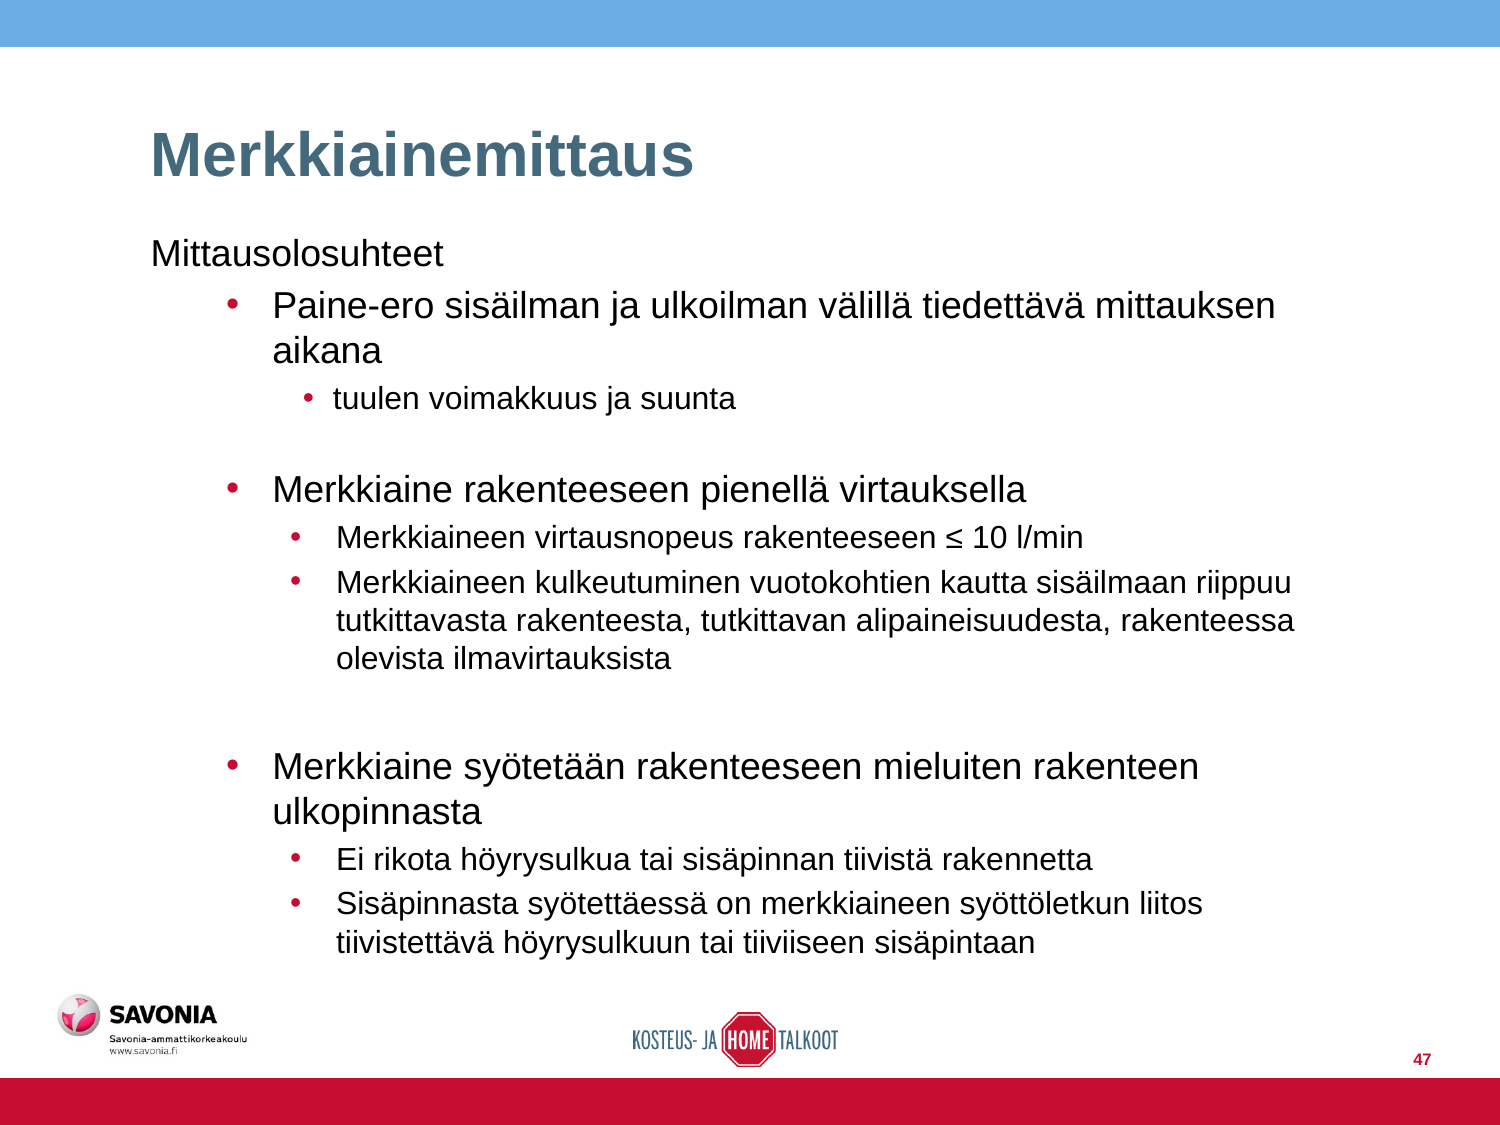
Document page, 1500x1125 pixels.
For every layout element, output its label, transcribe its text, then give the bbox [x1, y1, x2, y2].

list Mittausolosuhteet Paine-ero sisäilman ja ulkoilman välillä tiedettävä mittauksen aikana tuulen voimakkuus ja suunta Merkkiaine rakenteeseen pienellä virtauksella Merkkiaineen virtausnopeus rakenteeseen ≤ 10 l/min Merkkiaineen kulkeutuminen vuotokohtien kautta sisäilmaan riippuu tutkittavasta rakenteesta, tutkittavan alipaineisuudesta, rakenteessa olevista ilmavirtauksista Merkkiaine syötetään rakenteeseen mieluiten rakenteen ulkopinnasta Ei rikota höyrysulkua tai sisäpinnan tiivistä rakennetta Sisäpinnasta syötettäessä on merkkiaineen syöttöletkun liitos tiivistettävä höyrysulkuun tai tiiviiseen sisäpintaan [135, 221, 1365, 969]
slide_number 47 [1364, 1016, 1447, 1077]
picture [45, 987, 259, 1059]
title Merkkiainemittaus [135, 54, 1365, 197]
picture [633, 1012, 838, 1067]
